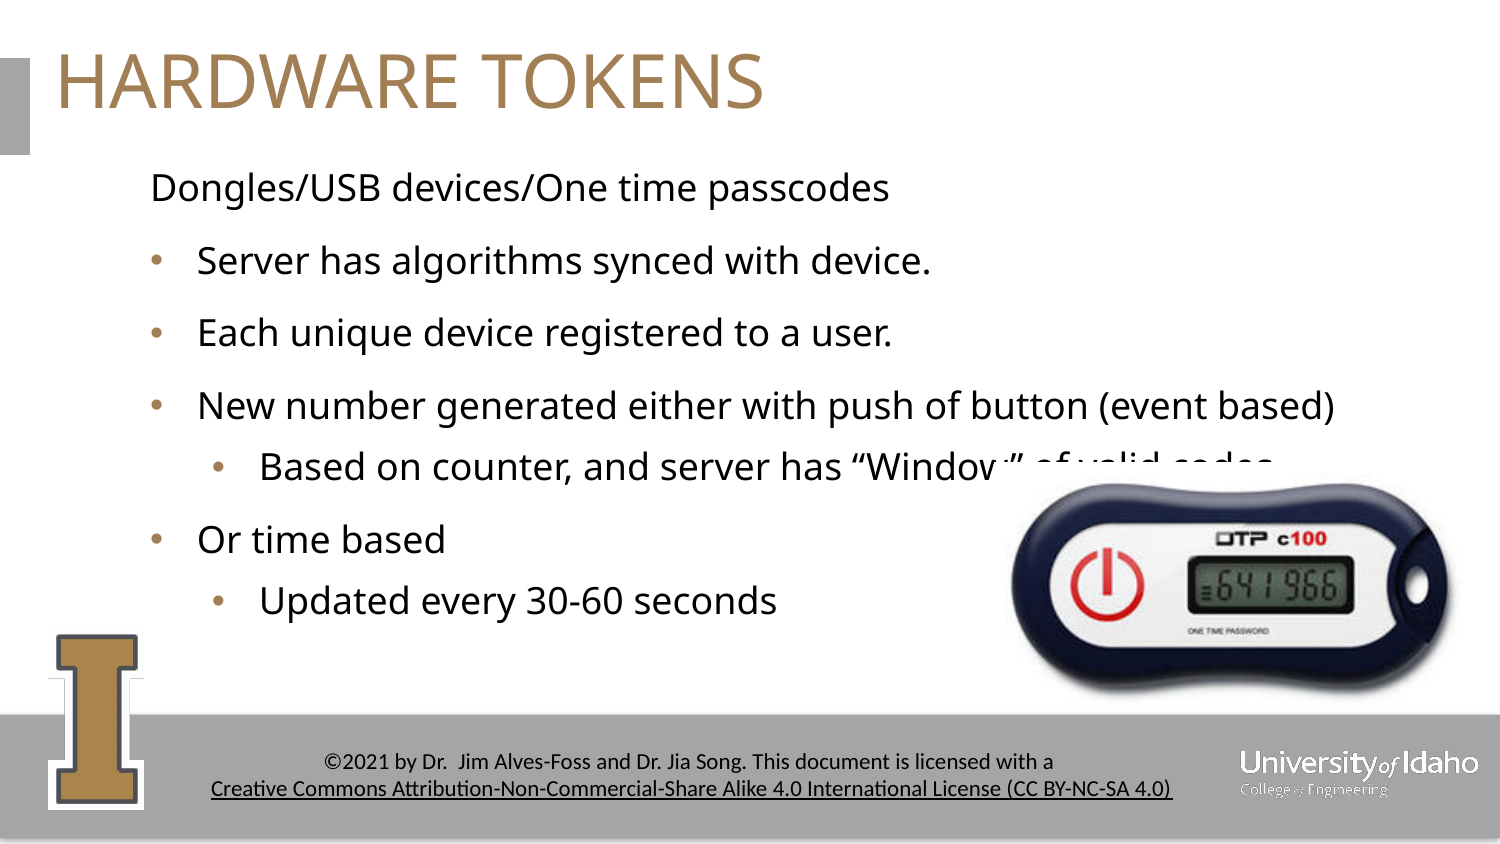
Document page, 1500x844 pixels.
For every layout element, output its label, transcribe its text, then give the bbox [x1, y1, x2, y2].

list Dongles/USB devices/One time passcodes Server has algorithms synced with device. Each unique device registered to a user. New number generated either with push of button (event based) Based on counter, and server has “Window” of valid codes Or time based Updated every 30-60 seconds [150, 154, 1405, 697]
picture [994, 462, 1500, 844]
picture [48, 627, 144, 810]
title HARDWARE TOKENS [54, 33, 1405, 128]
